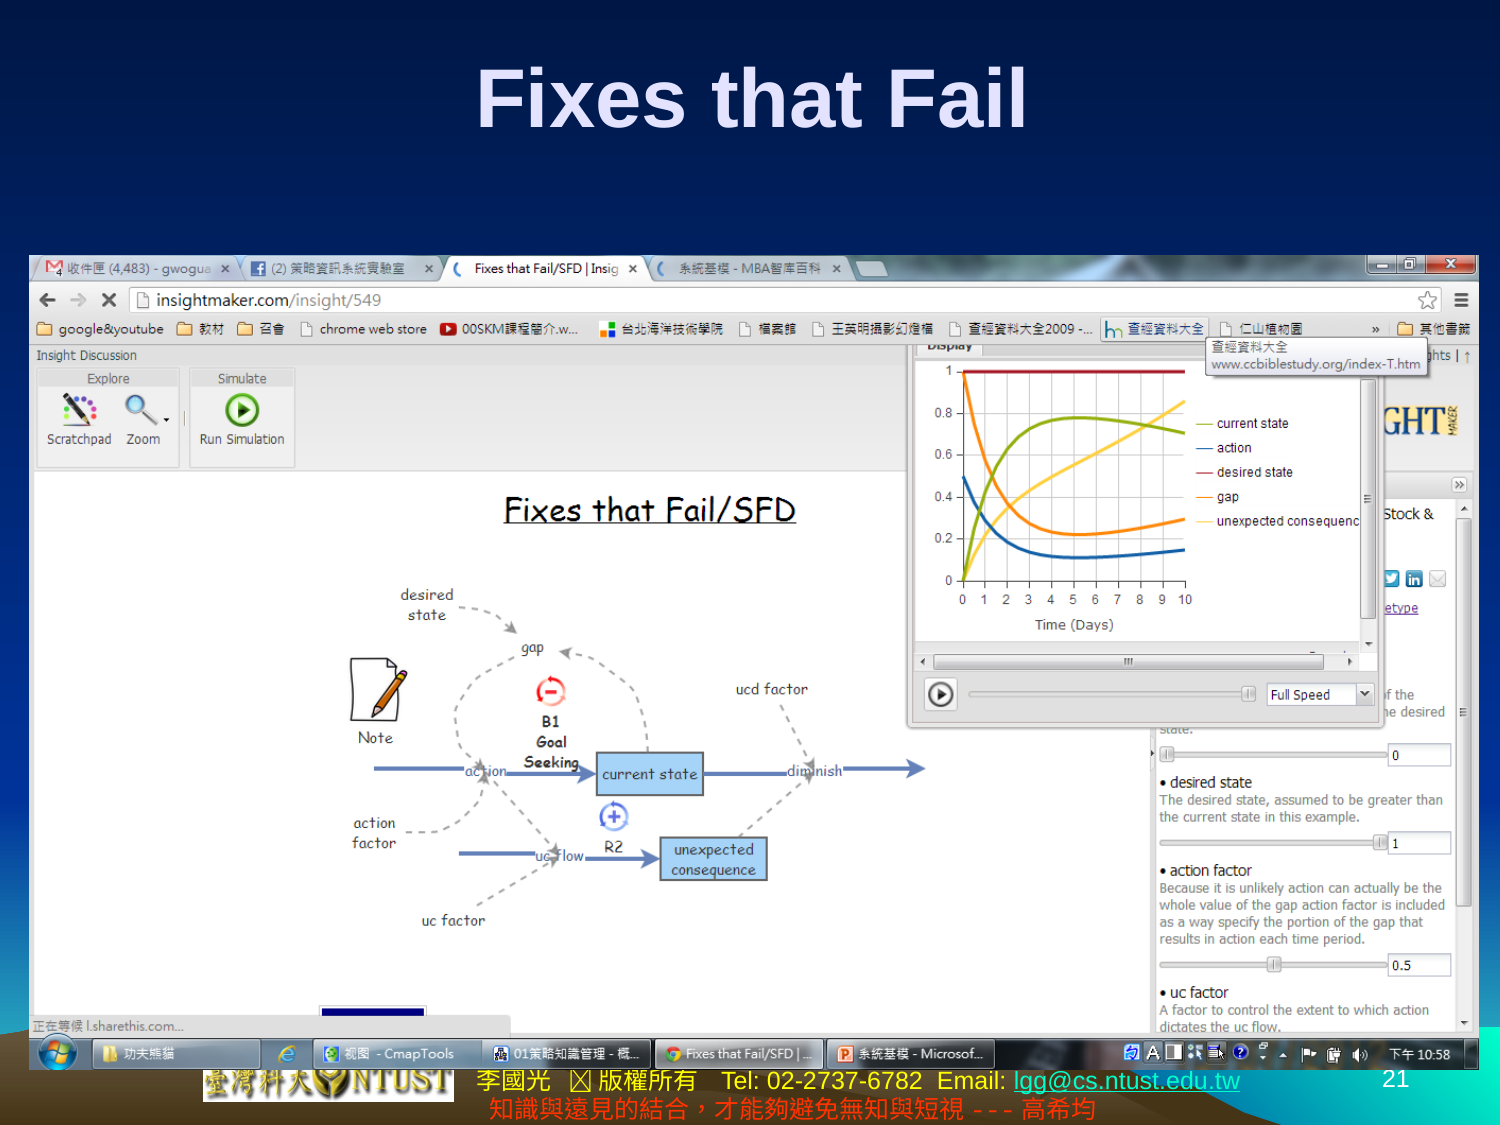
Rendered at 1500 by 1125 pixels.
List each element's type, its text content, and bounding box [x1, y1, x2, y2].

picture [29, 255, 1479, 1102]
title Fixes that Fail [77, 0, 1429, 188]
slide_number 21 [1074, 1079, 1426, 1101]
